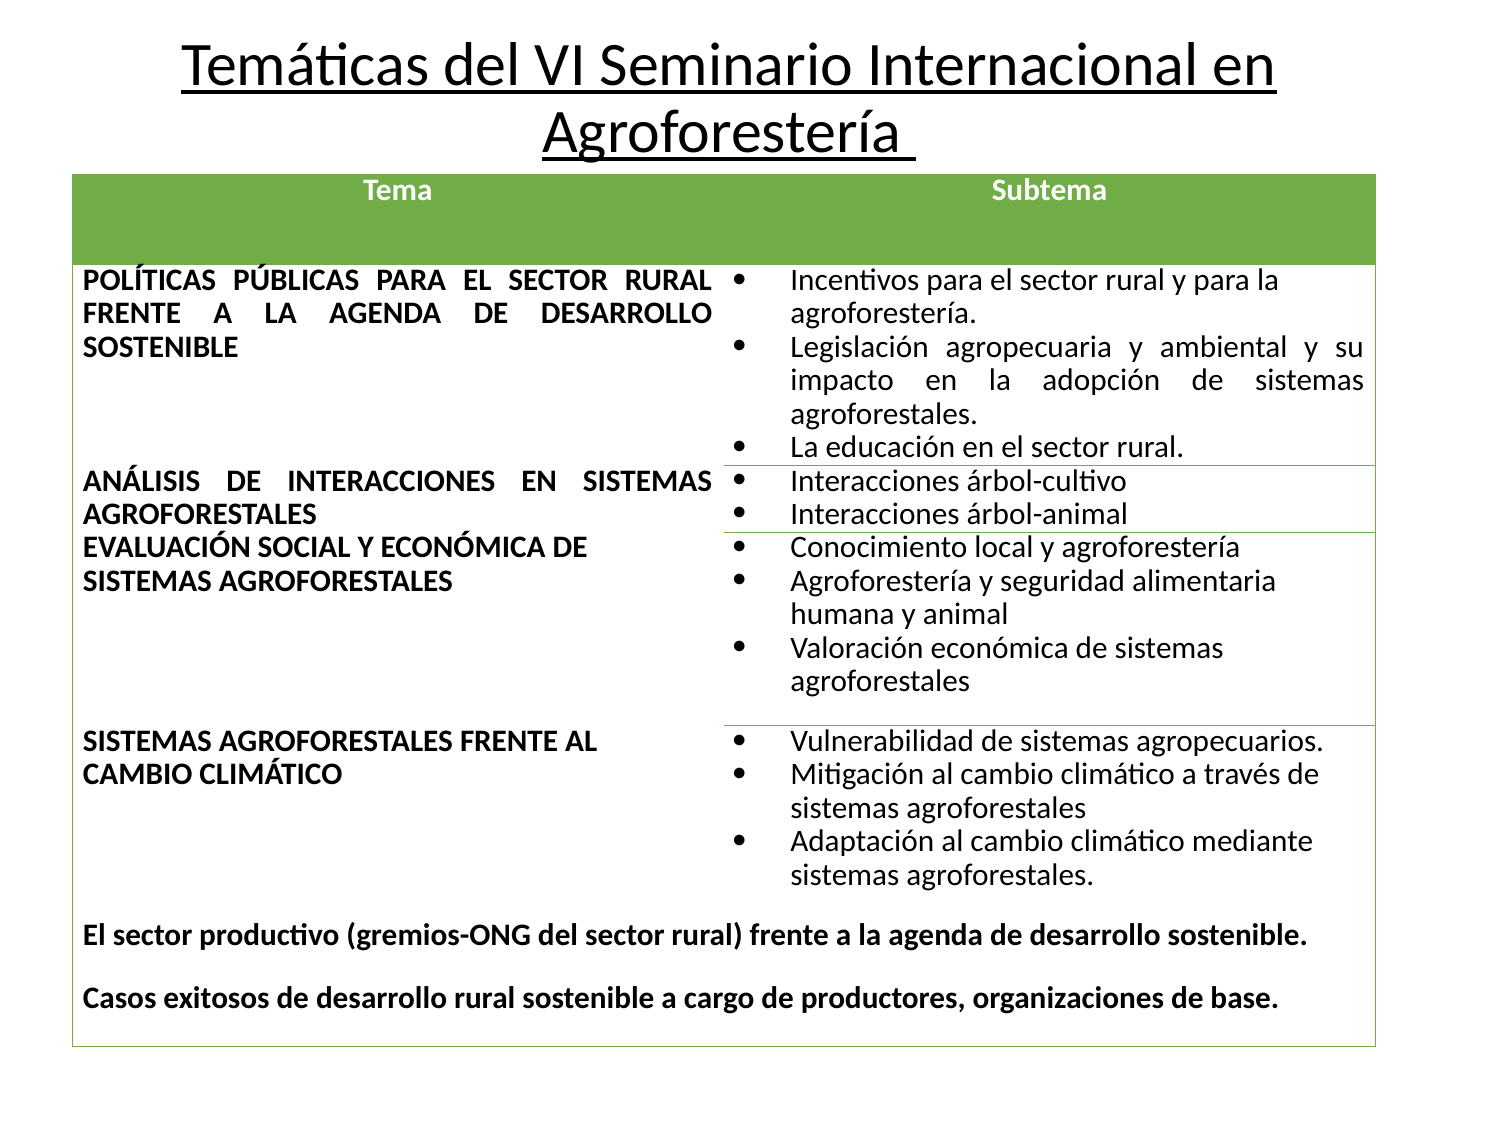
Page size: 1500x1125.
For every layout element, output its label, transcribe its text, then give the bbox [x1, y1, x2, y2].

table_cell SISTEMAS AGROFORESTALES FRENTE AL CAMBIO CLIMÁTICO [73, 726, 724, 919]
table_cell EVALUACIÓN SOCIAL Y ECONÓMICA DE SISTEMAS AGROFORESTALES [73, 532, 724, 726]
table_cell POLÍTICAS PÚBLICAS PARA EL SECTOR RURAL FRENTE A LA AGENDA DE DESARROLLO SOSTENIBLE [73, 265, 724, 465]
table_header Subtema [724, 175, 1375, 264]
table_cell Interacciones árbol-cultivo Interacciones árbol-animal [724, 466, 1375, 532]
table_cell El sector productivo (gremios-ONG del sector rural) frente a la agenda de desarrollo sostenible. [73, 919, 1375, 983]
title Temáticas del VI Seminario Internacional en Agroforestería [82, 24, 1376, 174]
table_cell Incentivos para el sector rural y para la agroforestería. Legislación agropecuaria y ambiental y su impacto en la adopción de sistemas agroforestales. La educación en el sector rural. [724, 265, 1375, 465]
table_cell Vulnerabilidad de sistemas agropecuarios. Mitigación al cambio climático a través de sistemas agroforestales Adaptación al cambio climático mediante sistemas agroforestales. [724, 726, 1375, 919]
table_cell Casos exitosos de desarrollo rural sostenible a cargo de productores, organizaciones de base. [73, 983, 1375, 1046]
table_cell Conocimiento local y agroforestería Agroforestería y seguridad alimentaria humana y animal Valoración económica de sistemas agroforestales [724, 533, 1375, 725]
table_header Tema [73, 175, 724, 265]
table_cell ANÁLISIS DE INTERACCIONES EN SISTEMAS AGROFORESTALES [73, 465, 724, 532]
